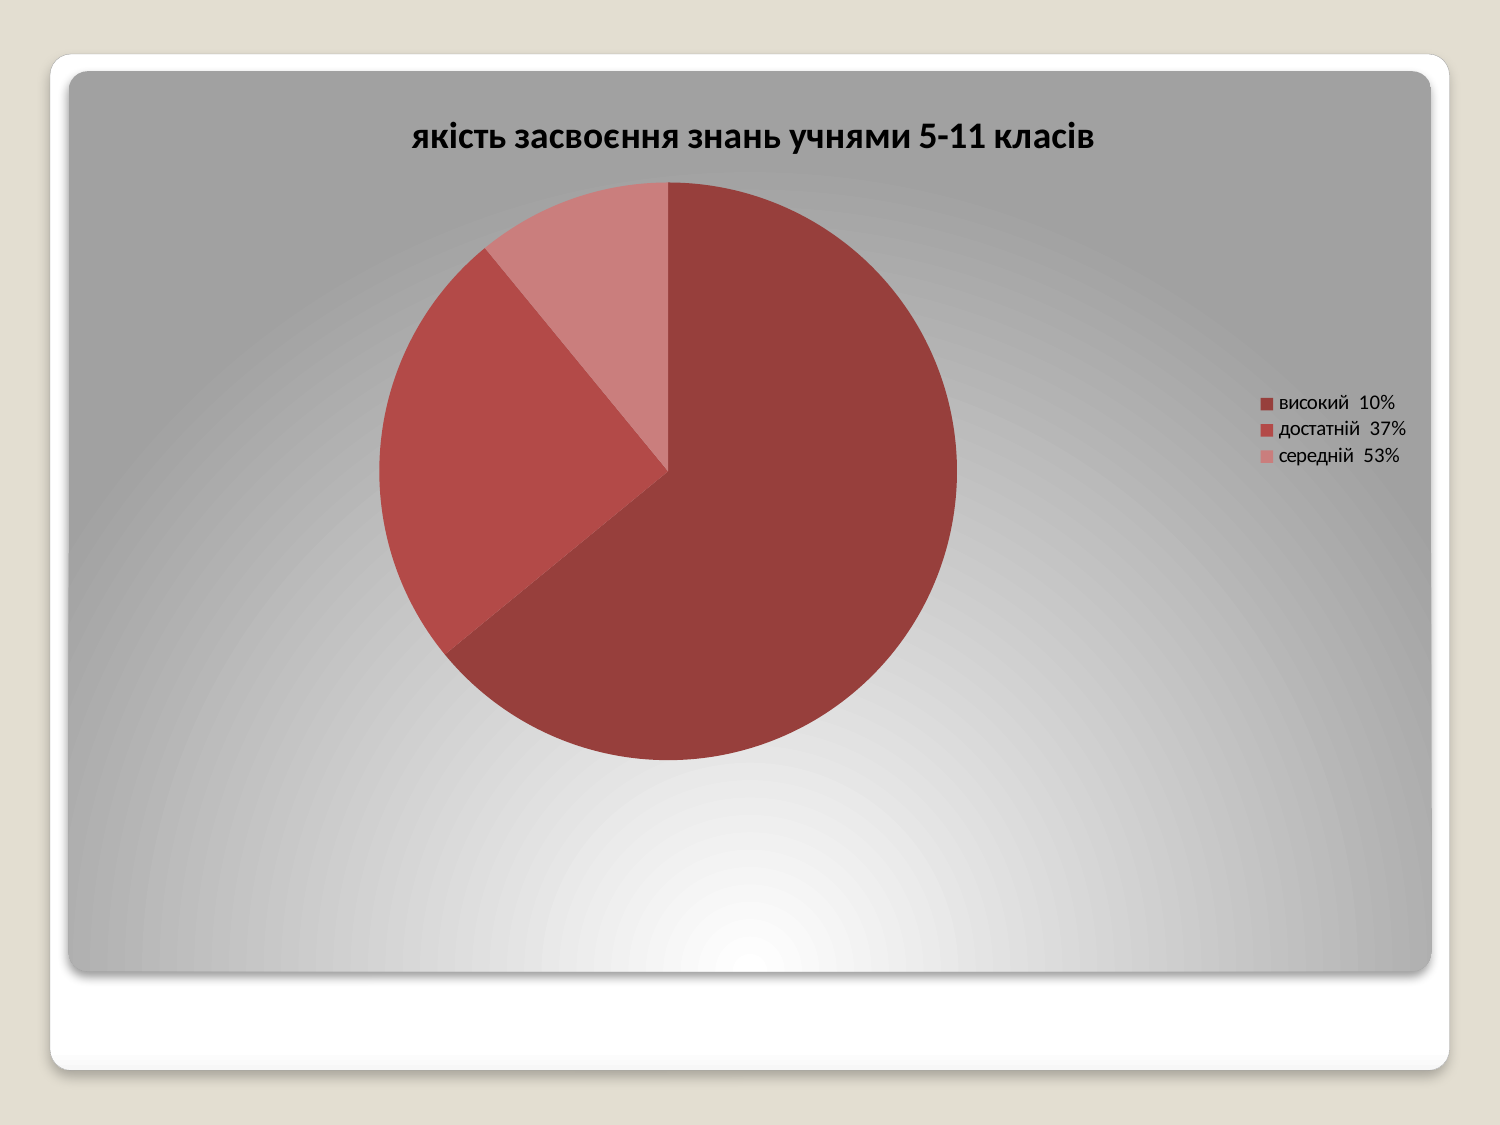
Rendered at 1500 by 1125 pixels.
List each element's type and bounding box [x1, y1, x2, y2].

chart [82, 86, 1426, 775]
